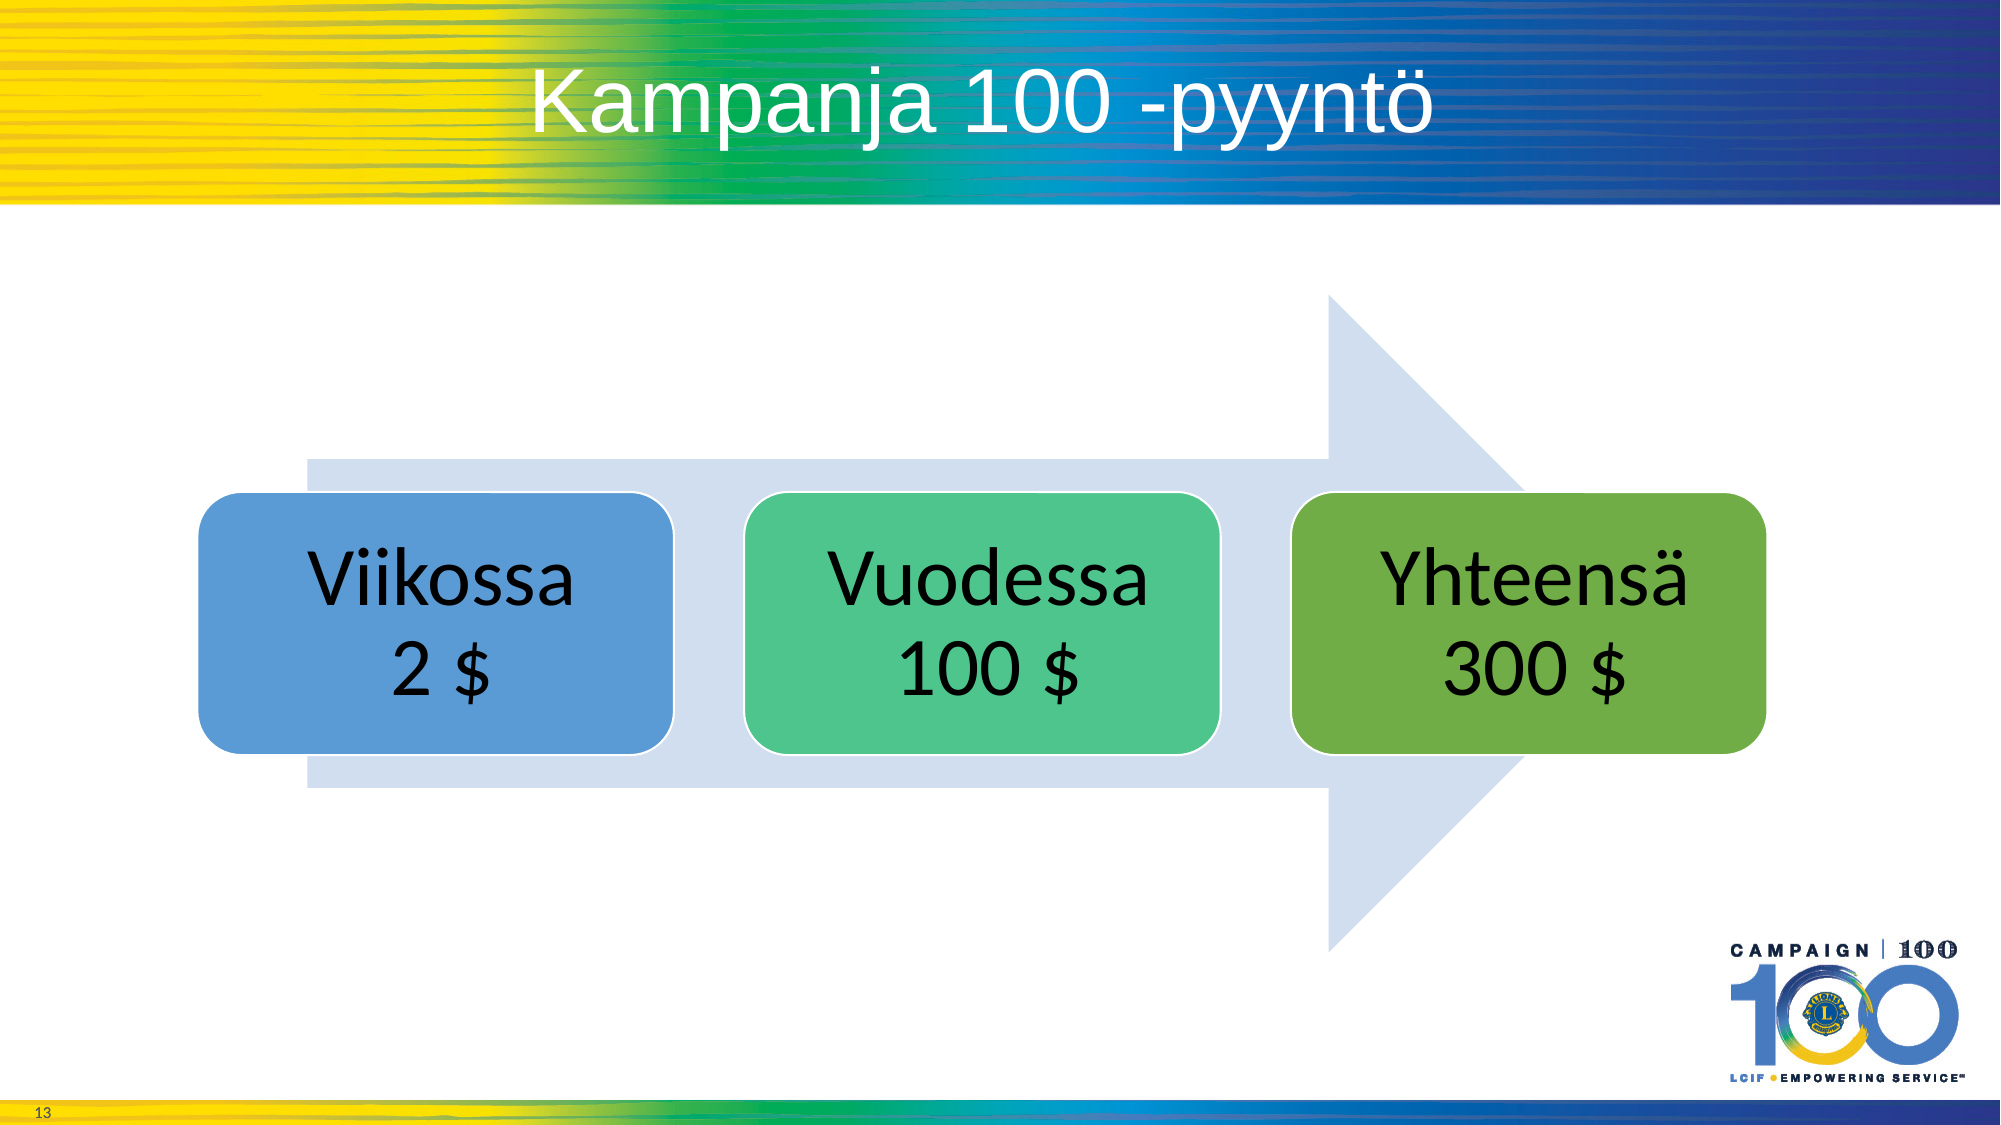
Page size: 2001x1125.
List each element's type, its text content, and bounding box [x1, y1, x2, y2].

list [188, 294, 1777, 953]
picture [0, 0, 2000, 1125]
title Kampanja 100 -pyyntö [27, 46, 1938, 161]
